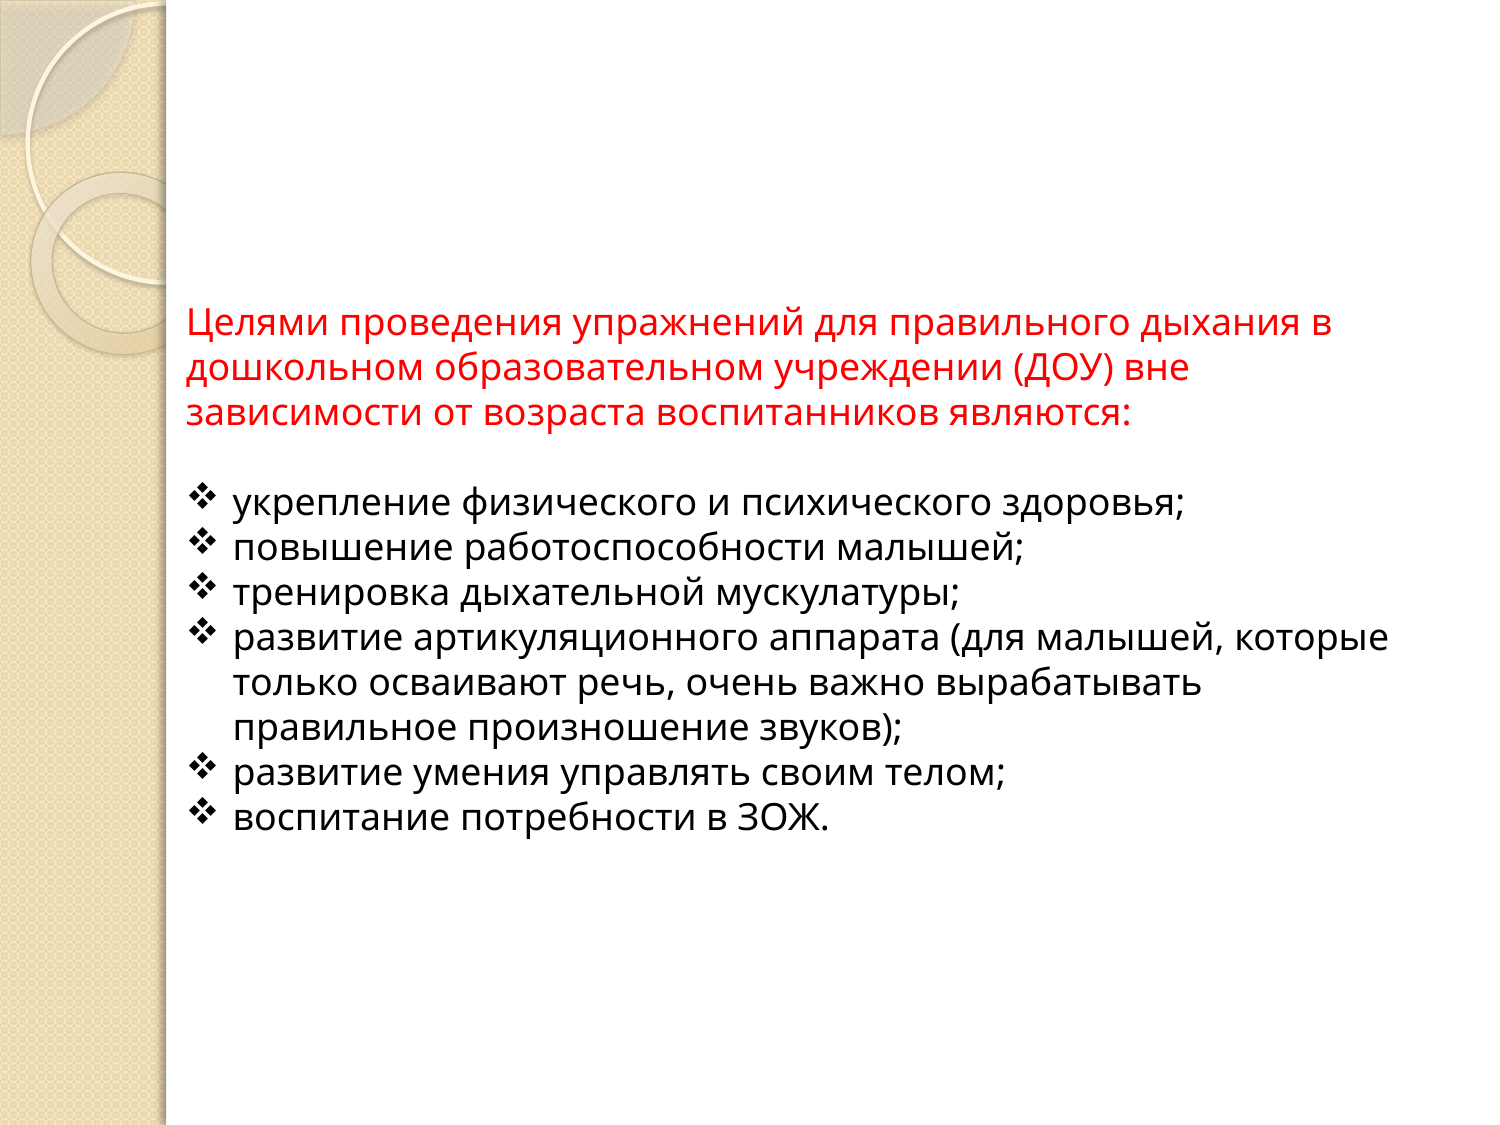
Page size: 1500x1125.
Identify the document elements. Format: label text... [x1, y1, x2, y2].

text_box Целями проведения упражнений для правильного дыхания в дошкольном образовательном учреждении (ДОУ) вне зависимости от возраста воспитанников являются: укрепление физического и психического здоровья; повышение работоспособности малышей; тренировка дыхательной мускулатуры; развитие артикуляционного аппарата (для малышей, которые только осваивают речь, очень важно вырабатывать правильное произношение звуков); развитие умения управлять своим телом; воспитание потребности в ЗОЖ. [171, 290, 1412, 846]
